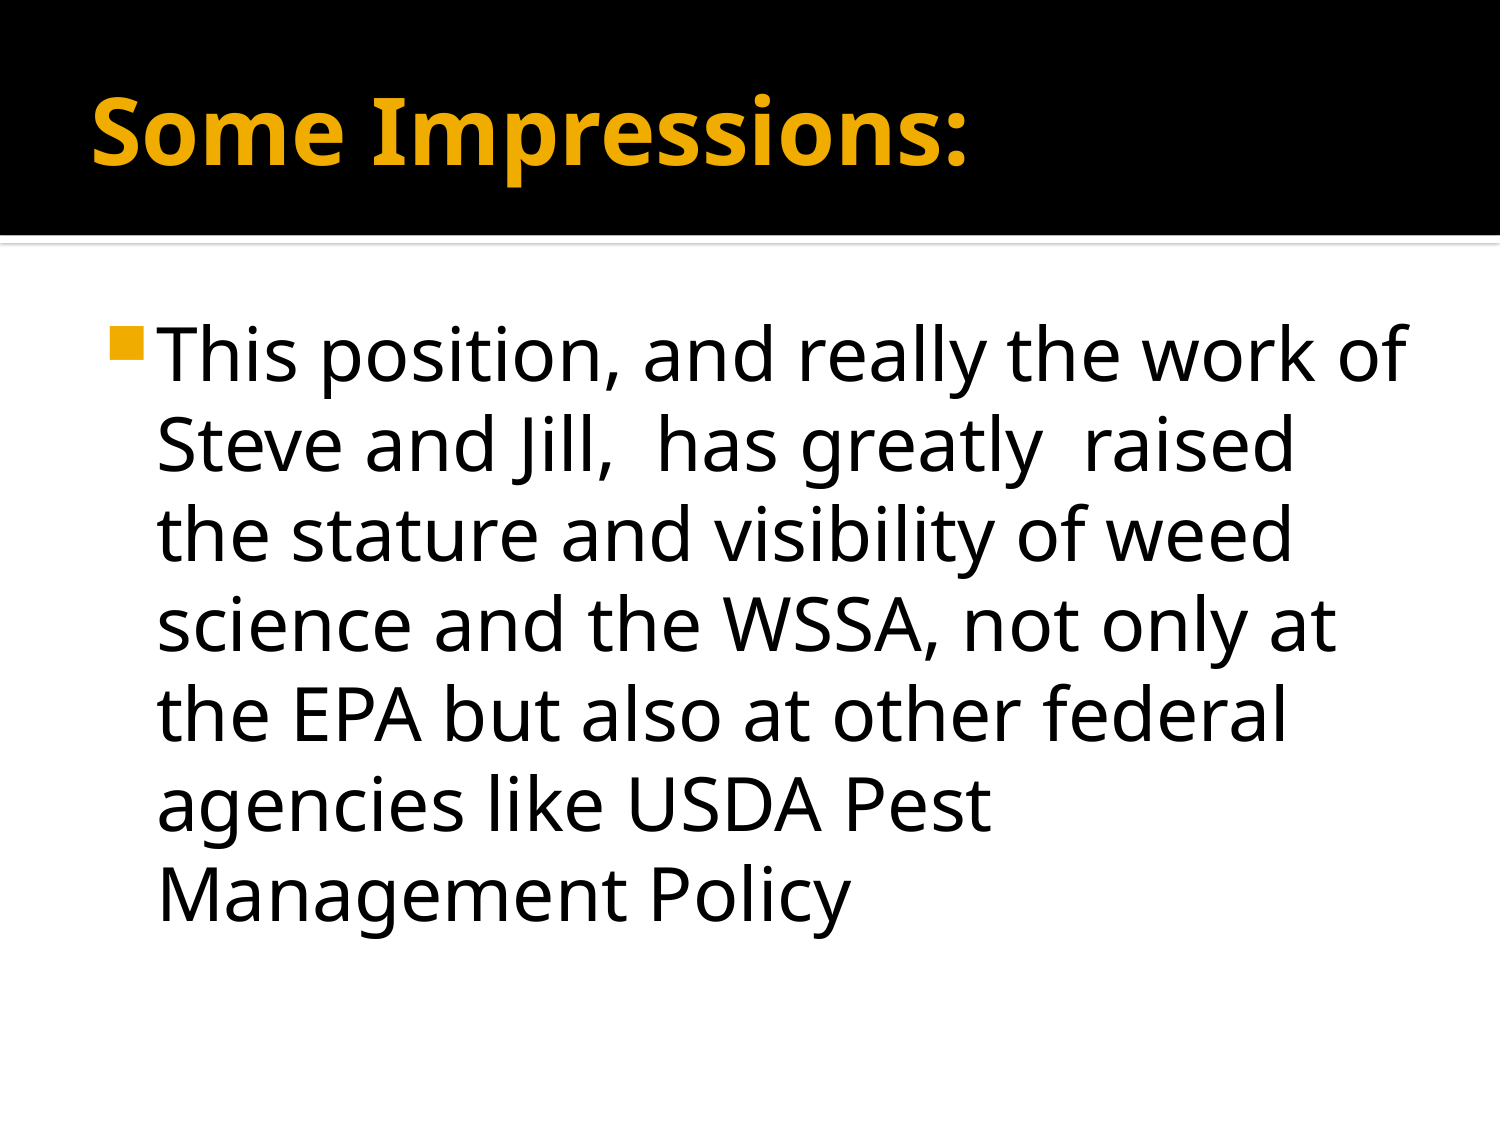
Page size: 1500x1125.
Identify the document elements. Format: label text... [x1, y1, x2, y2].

list This position, and really the work of Steve and Jill, has greatly raised the stature and visibility of weed science and the WSSA, not only at the EPA but also at other federal agencies like USDA Pest Management Policy [75, 291, 1425, 1050]
title Some Impressions: [75, 25, 1425, 231]
